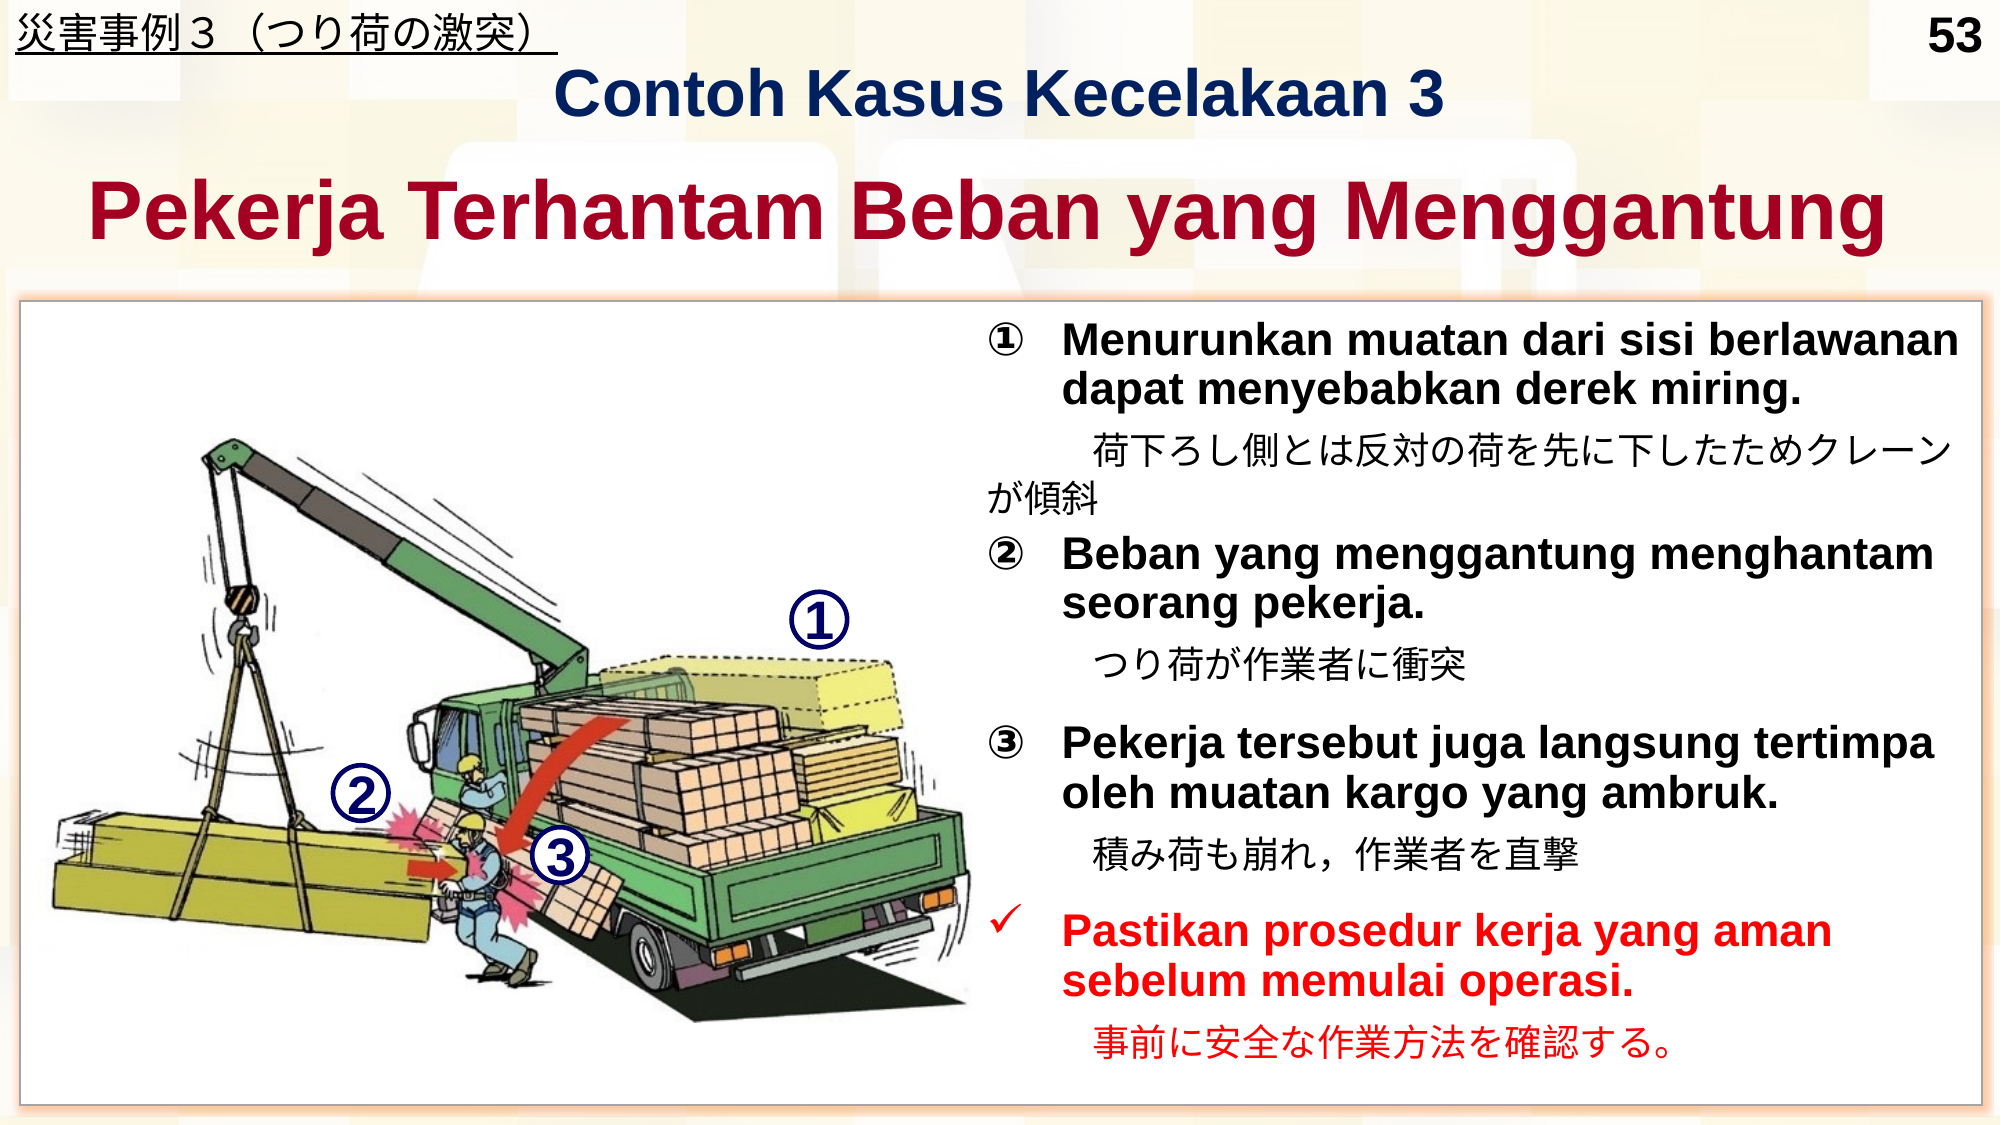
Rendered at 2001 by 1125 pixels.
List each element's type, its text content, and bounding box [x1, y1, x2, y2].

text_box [791, 590, 848, 654]
text_box Pastikan prosedur kerja yang aman sebelum memulai operasi. 事前に安全な作業方法を確認する。 [986, 999, 1946, 1064]
text_box Beban yang menggantung menghantam seorang pekerja. つり荷が作業者に衝突 [986, 577, 1969, 641]
slide_number 52 [1548, 2, 1999, 63]
text_box Menurunkan muatan dari sisi berlawanan dapat menyebabkan derek miring. 荷下ろし側とは反対の荷を先に下したためクレーンが傾斜 [986, 386, 1982, 450]
text_box [19, 300, 1983, 1106]
picture [35, 438, 972, 1023]
text_box Pekerja tersebut juga langsung tertimpa oleh muatan kargo yang ambruk. 積み荷も崩れ，作業者を直撃 [986, 767, 1956, 831]
text_box Contoh Kasus Kecelakaan 3 Pekerja Terhantam Beban yang Menggantung [18, 57, 1982, 251]
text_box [332, 764, 389, 829]
text_box 災害事例３（つり荷の激突） [0, 6, 1416, 65]
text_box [532, 826, 588, 891]
